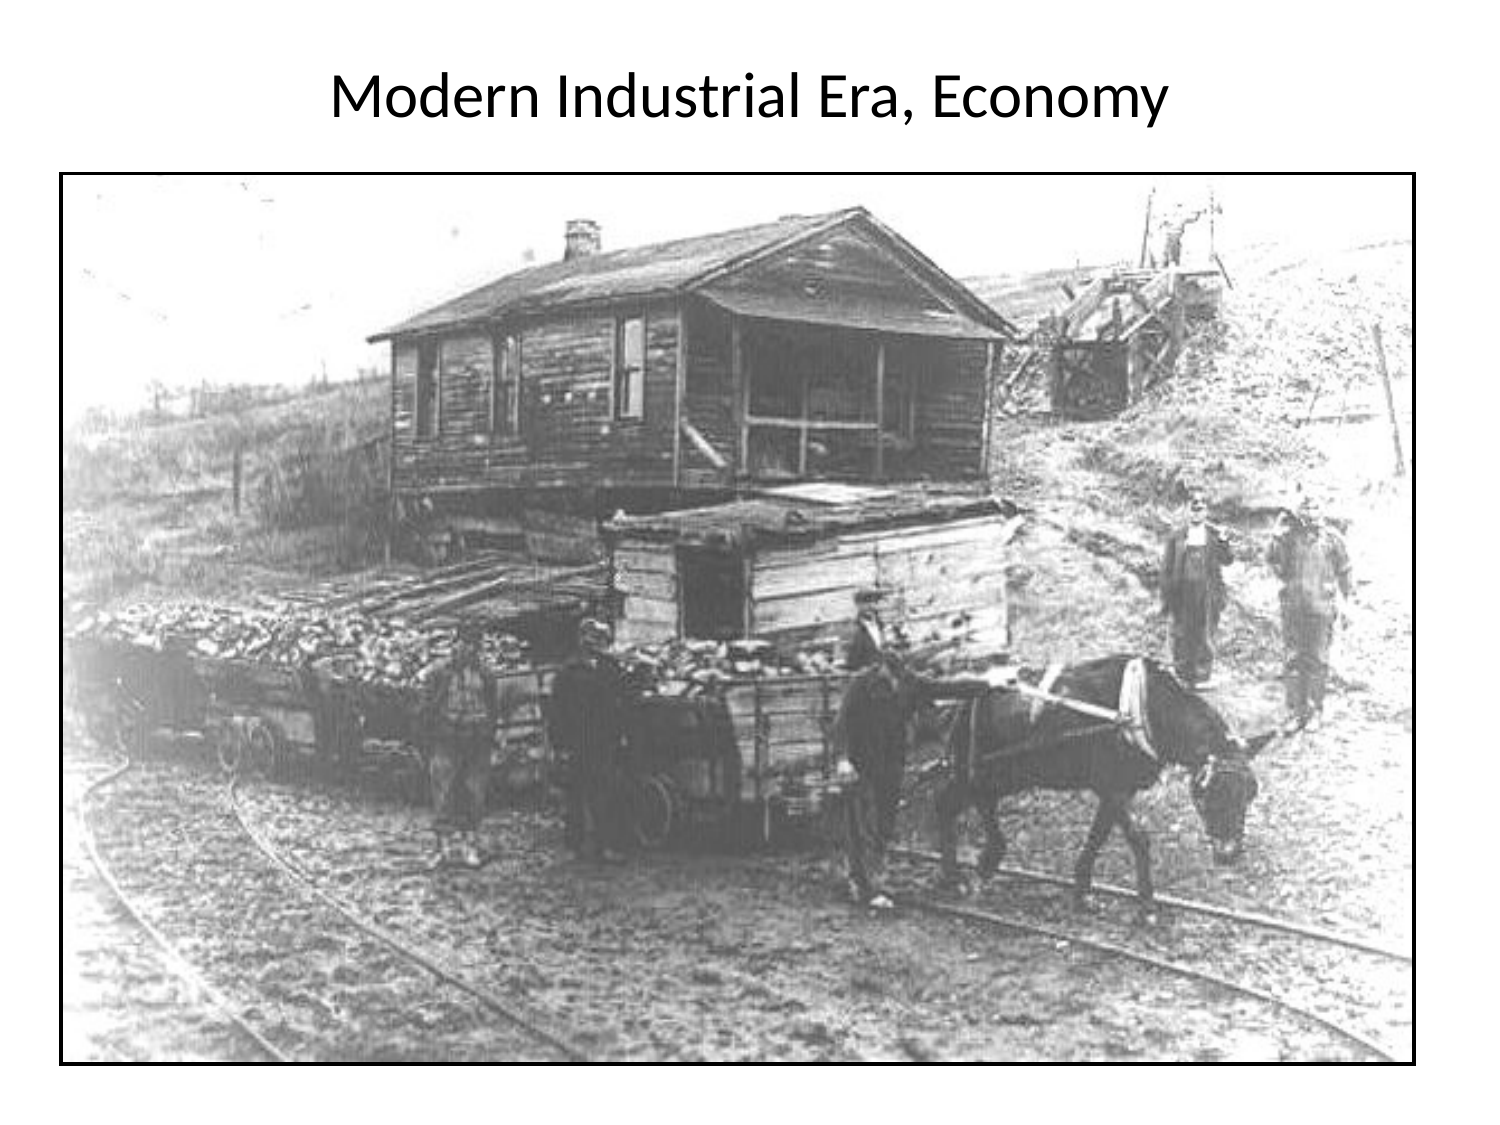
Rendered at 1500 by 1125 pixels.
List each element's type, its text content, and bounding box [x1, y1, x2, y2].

title Modern Industrial Era, Economy [75, 45, 1425, 138]
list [62, 174, 1413, 1063]
